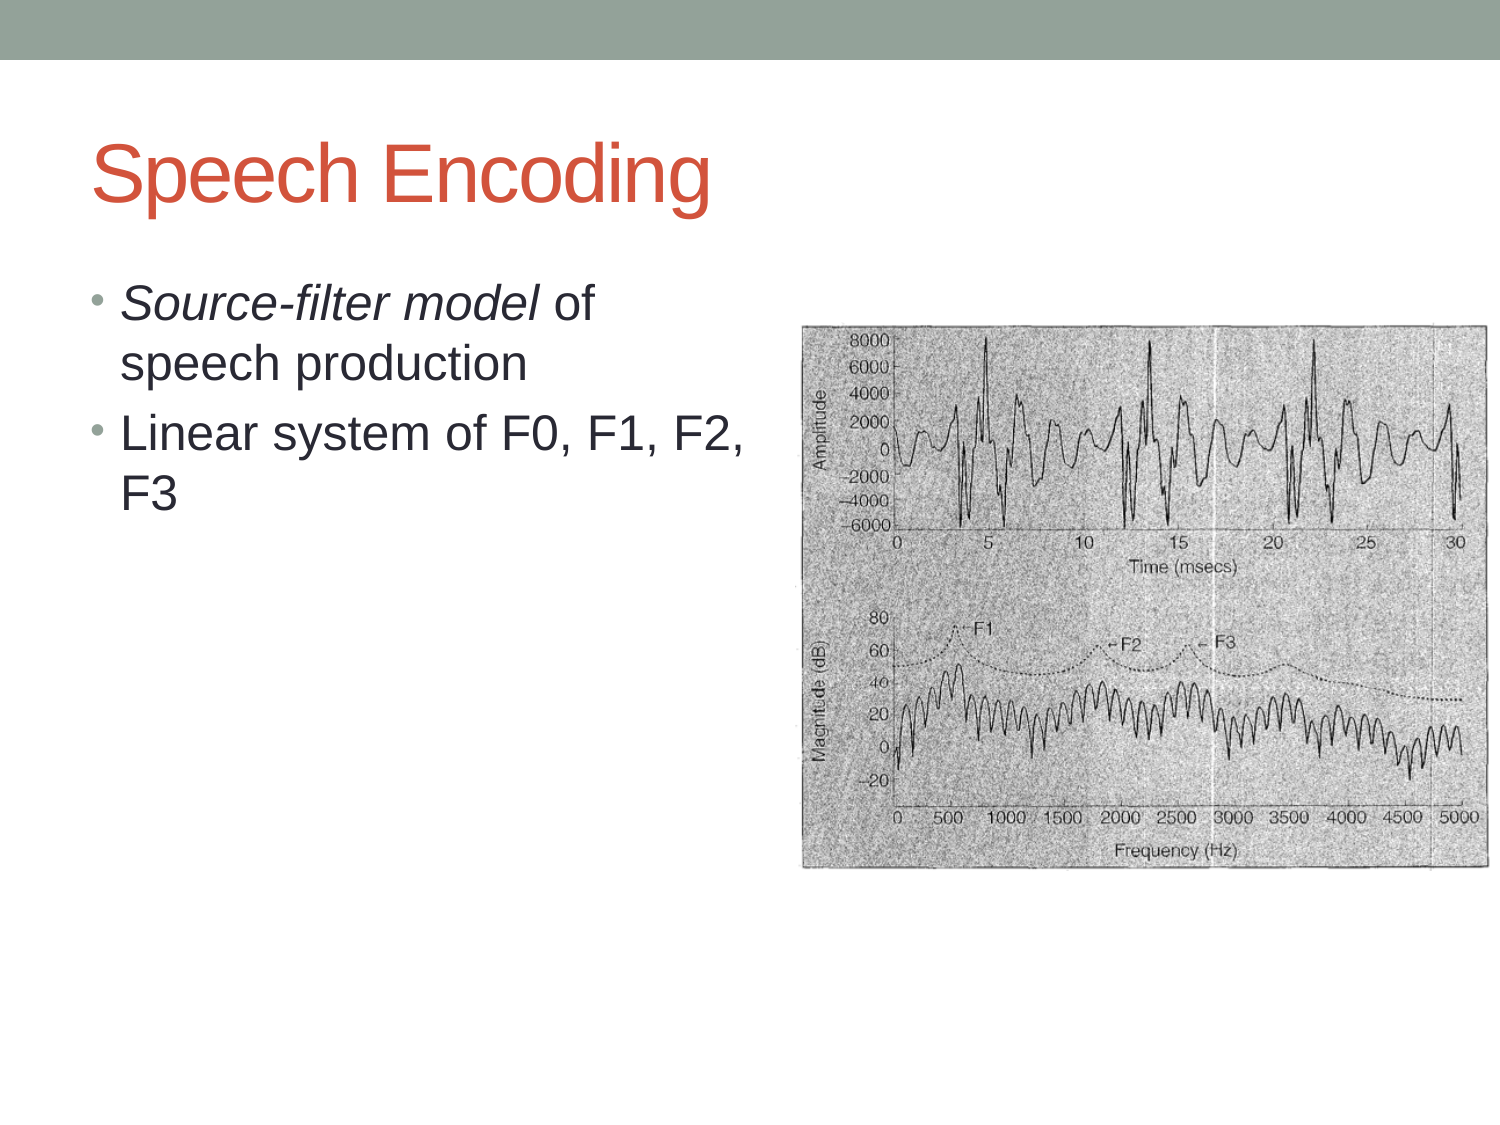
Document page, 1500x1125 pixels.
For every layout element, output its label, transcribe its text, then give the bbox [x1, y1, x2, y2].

picture [795, 321, 1492, 872]
title Speech Encoding [75, 87, 1425, 250]
list Source-filter model of speech production Linear system of F0, F1, F2, F3 [75, 262, 764, 1063]
